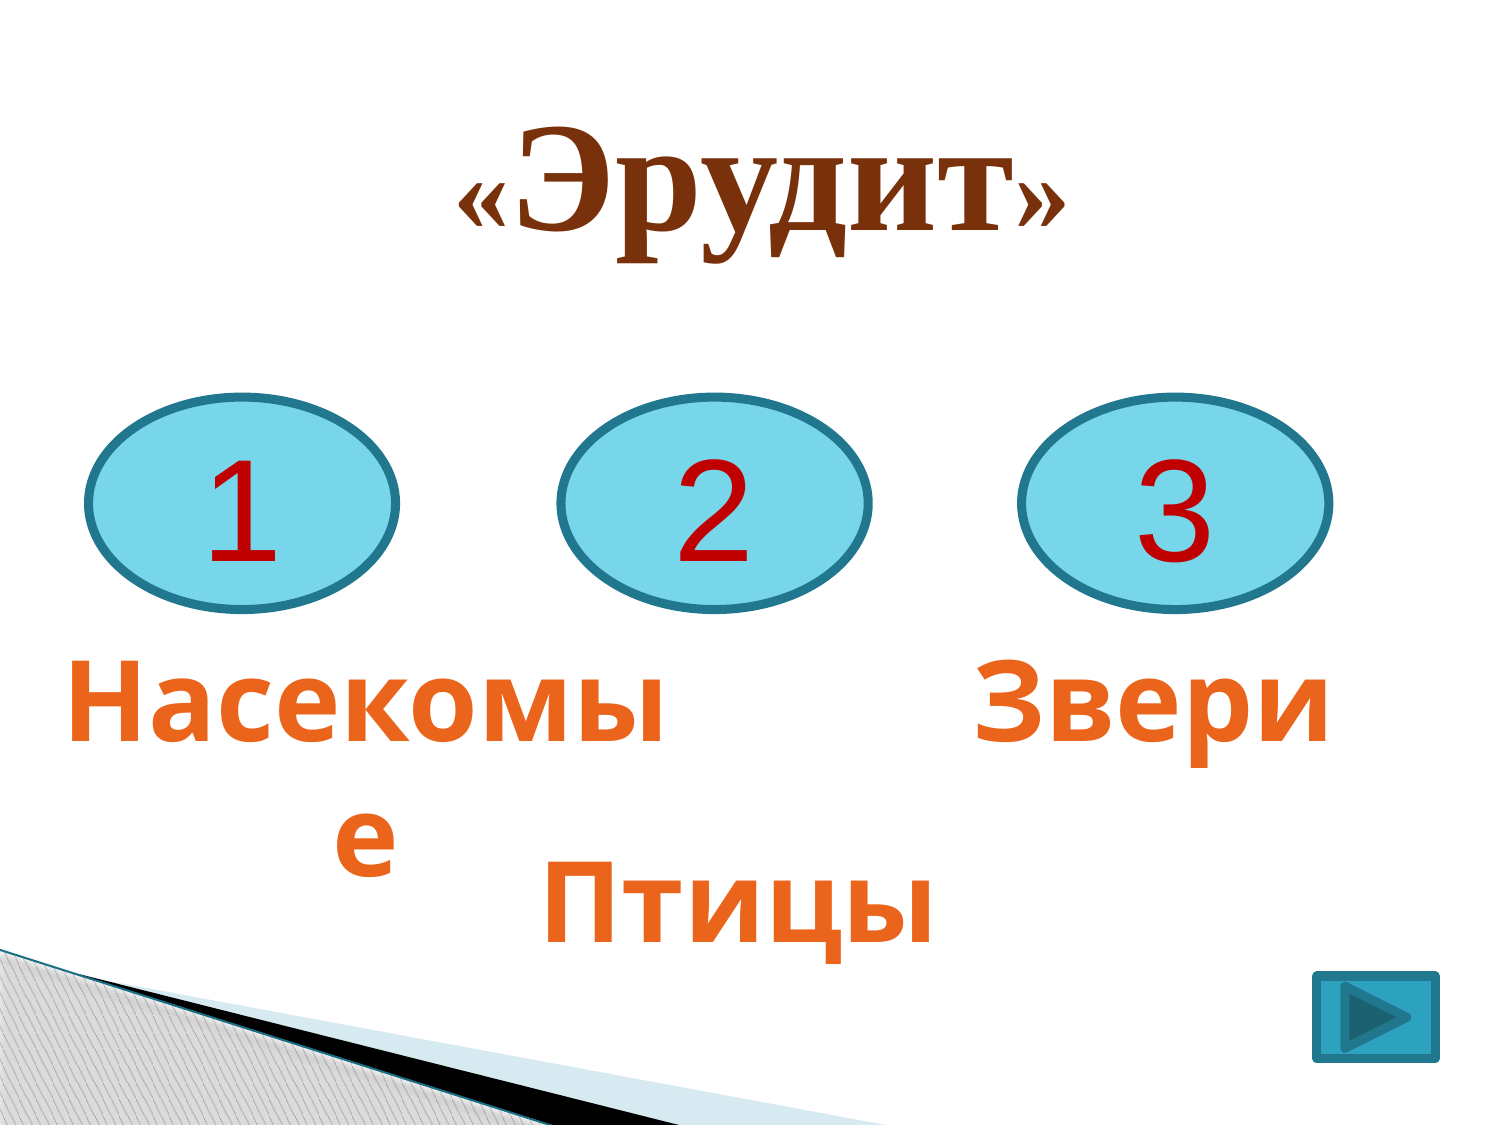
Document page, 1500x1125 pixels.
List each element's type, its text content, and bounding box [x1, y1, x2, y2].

text_box «Эрудит» [324, 66, 1199, 269]
text_box 3 [1017, 392, 1334, 615]
text_box Птицы [466, 822, 1010, 972]
text_box 2 [556, 392, 873, 615]
text_box Звери [957, 621, 1350, 772]
text_box 1 [84, 392, 401, 615]
text_box Насекомые [29, 621, 703, 907]
text_box [1312, 971, 1440, 1063]
